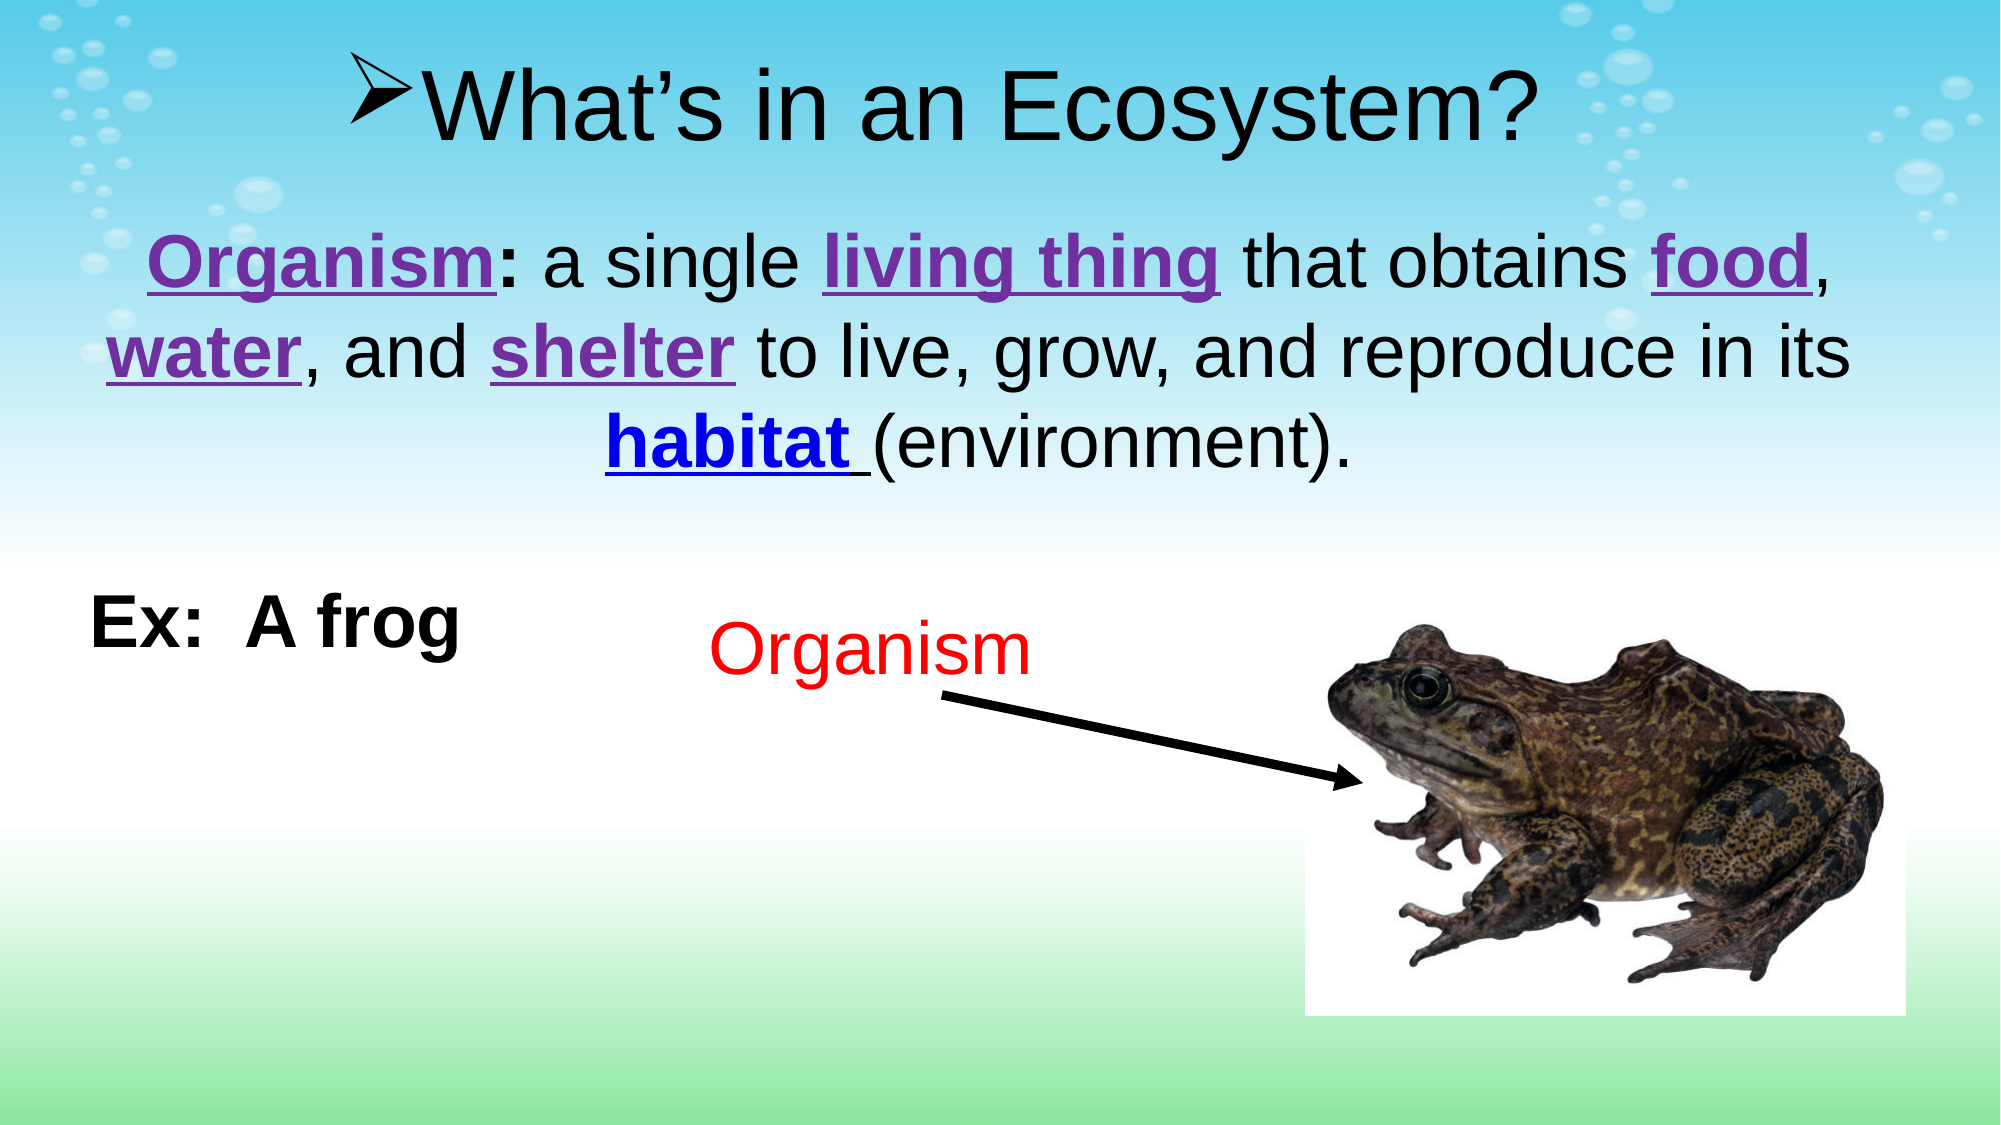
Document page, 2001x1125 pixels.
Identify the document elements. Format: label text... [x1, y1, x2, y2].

text_box What’s in an Ecosystem? [187, 33, 1697, 168]
picture [0, 0, 2001, 1125]
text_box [941, 694, 1364, 784]
list Organism: a single living thing that obtains food, water, and shelter to live, grow, and reproduce in its habitat (environment). Ex: A frog [74, 204, 1906, 980]
text_box Organism [693, 592, 1191, 698]
